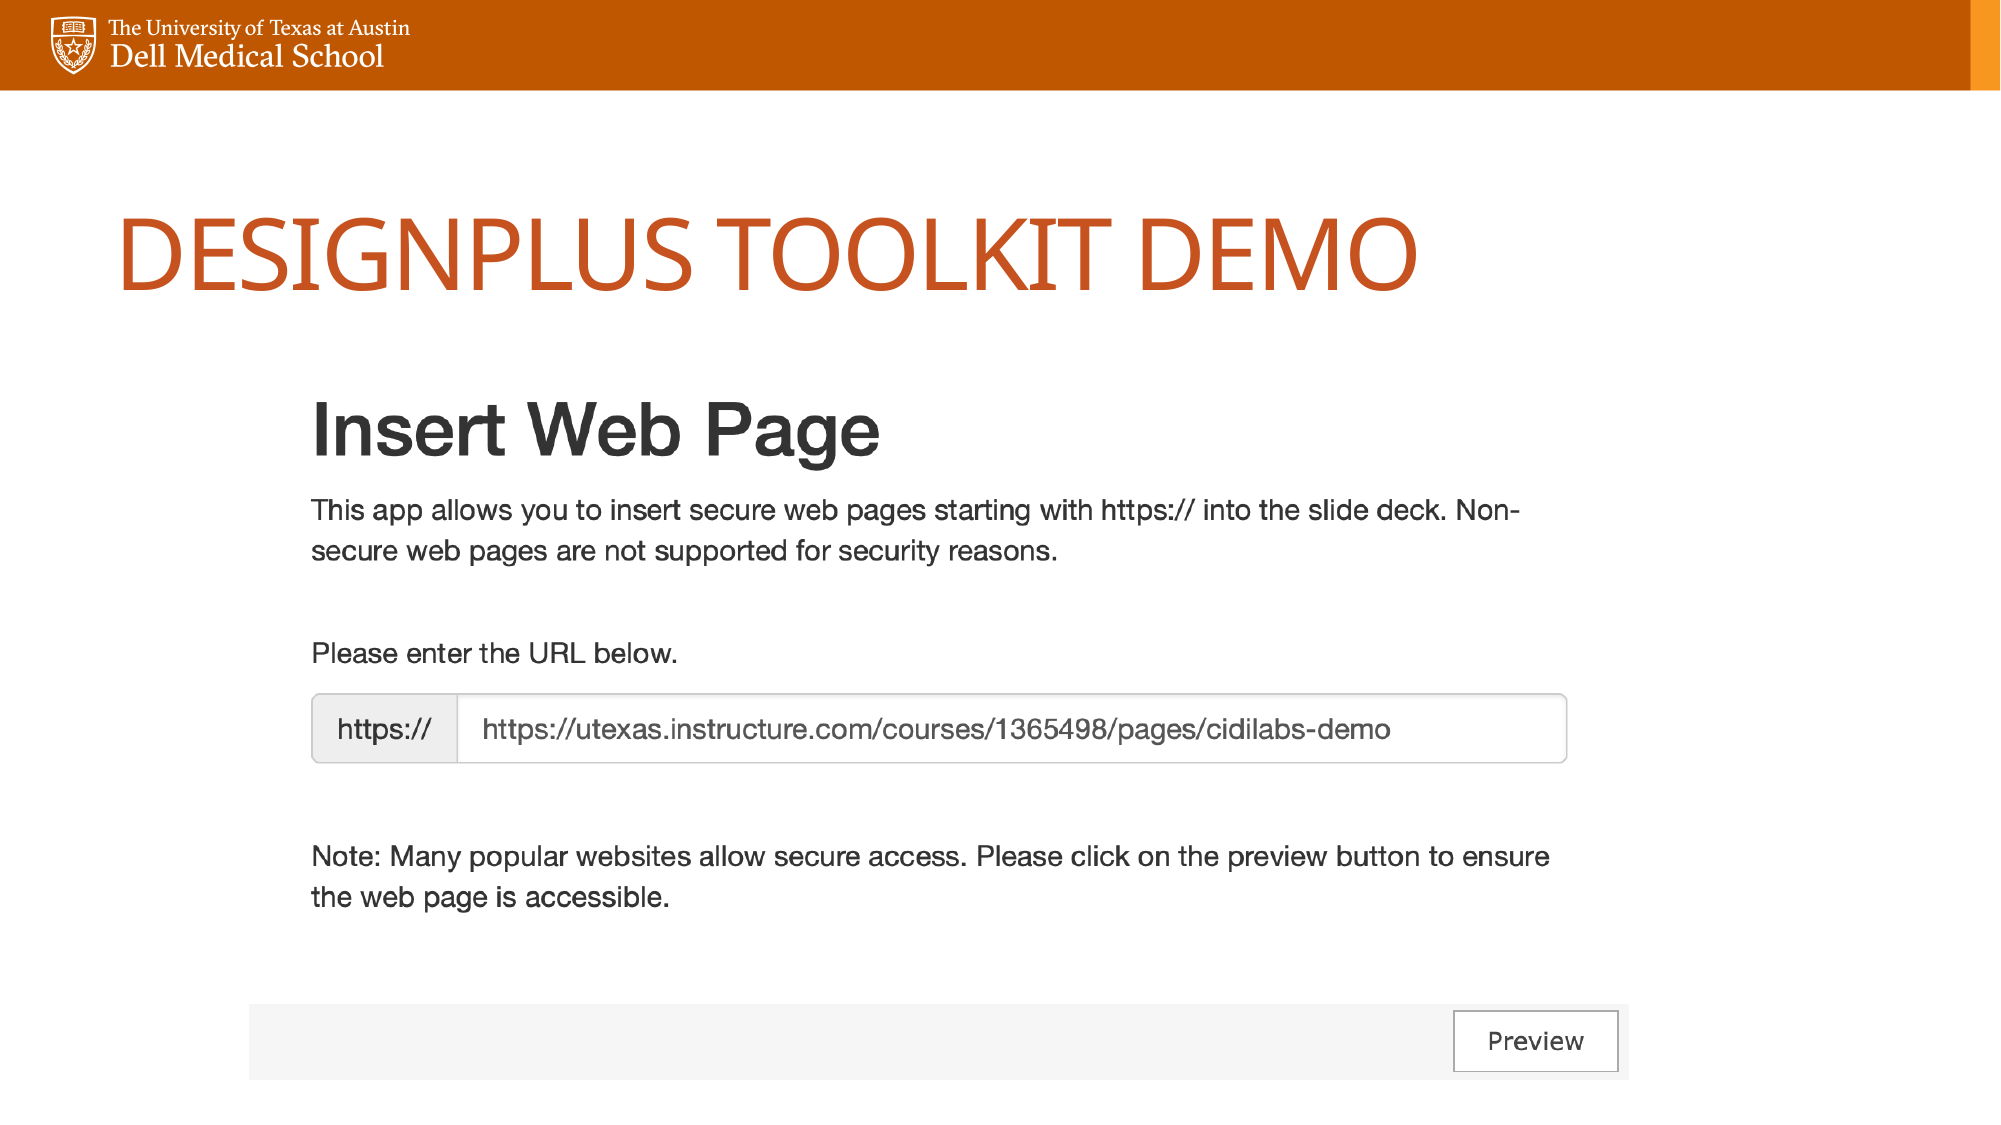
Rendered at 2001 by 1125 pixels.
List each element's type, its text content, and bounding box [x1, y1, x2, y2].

title DesignPlus Toolkit Demo [99, 170, 1900, 358]
picture [0, 0, 2001, 1125]
